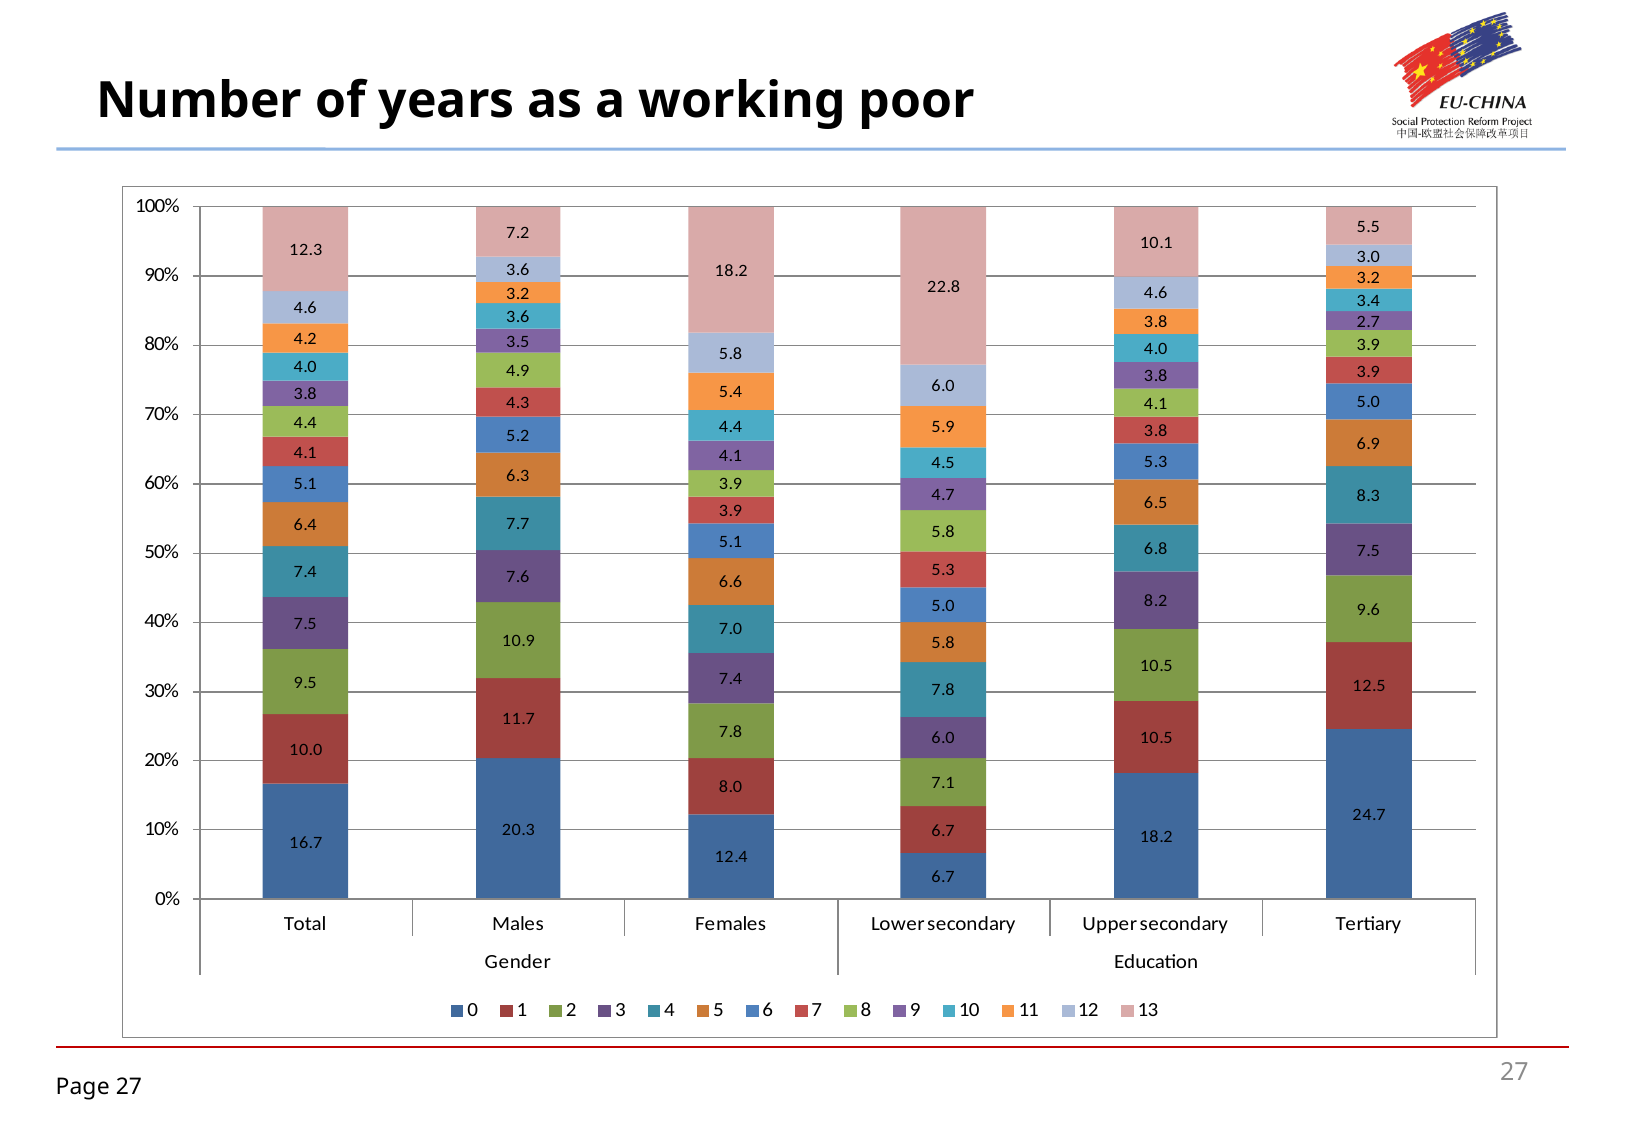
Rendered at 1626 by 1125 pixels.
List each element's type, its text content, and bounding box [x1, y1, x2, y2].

picture [1387, 0, 1537, 45]
title Number of years as a working poor [81, 45, 1544, 149]
slide_number 27 [1164, 1042, 1544, 1103]
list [120, 184, 1498, 1039]
